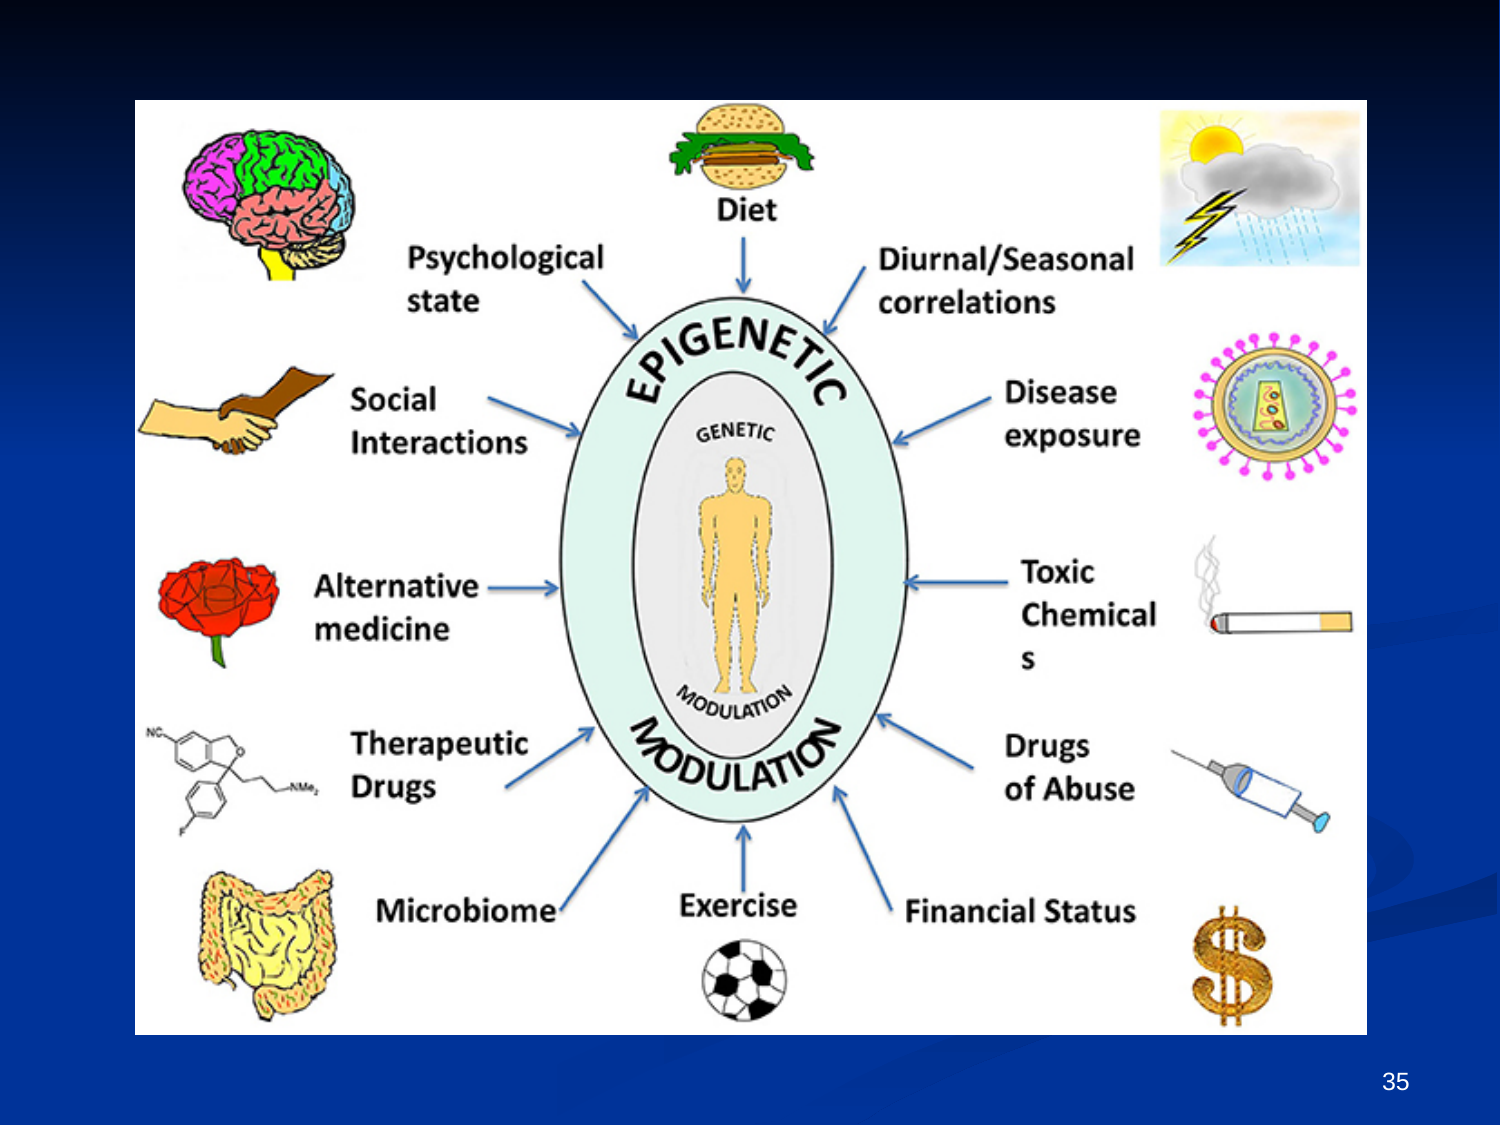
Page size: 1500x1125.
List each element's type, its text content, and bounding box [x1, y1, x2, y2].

picture [135, 100, 1368, 1036]
slide_number 35 [1074, 1024, 1426, 1104]
